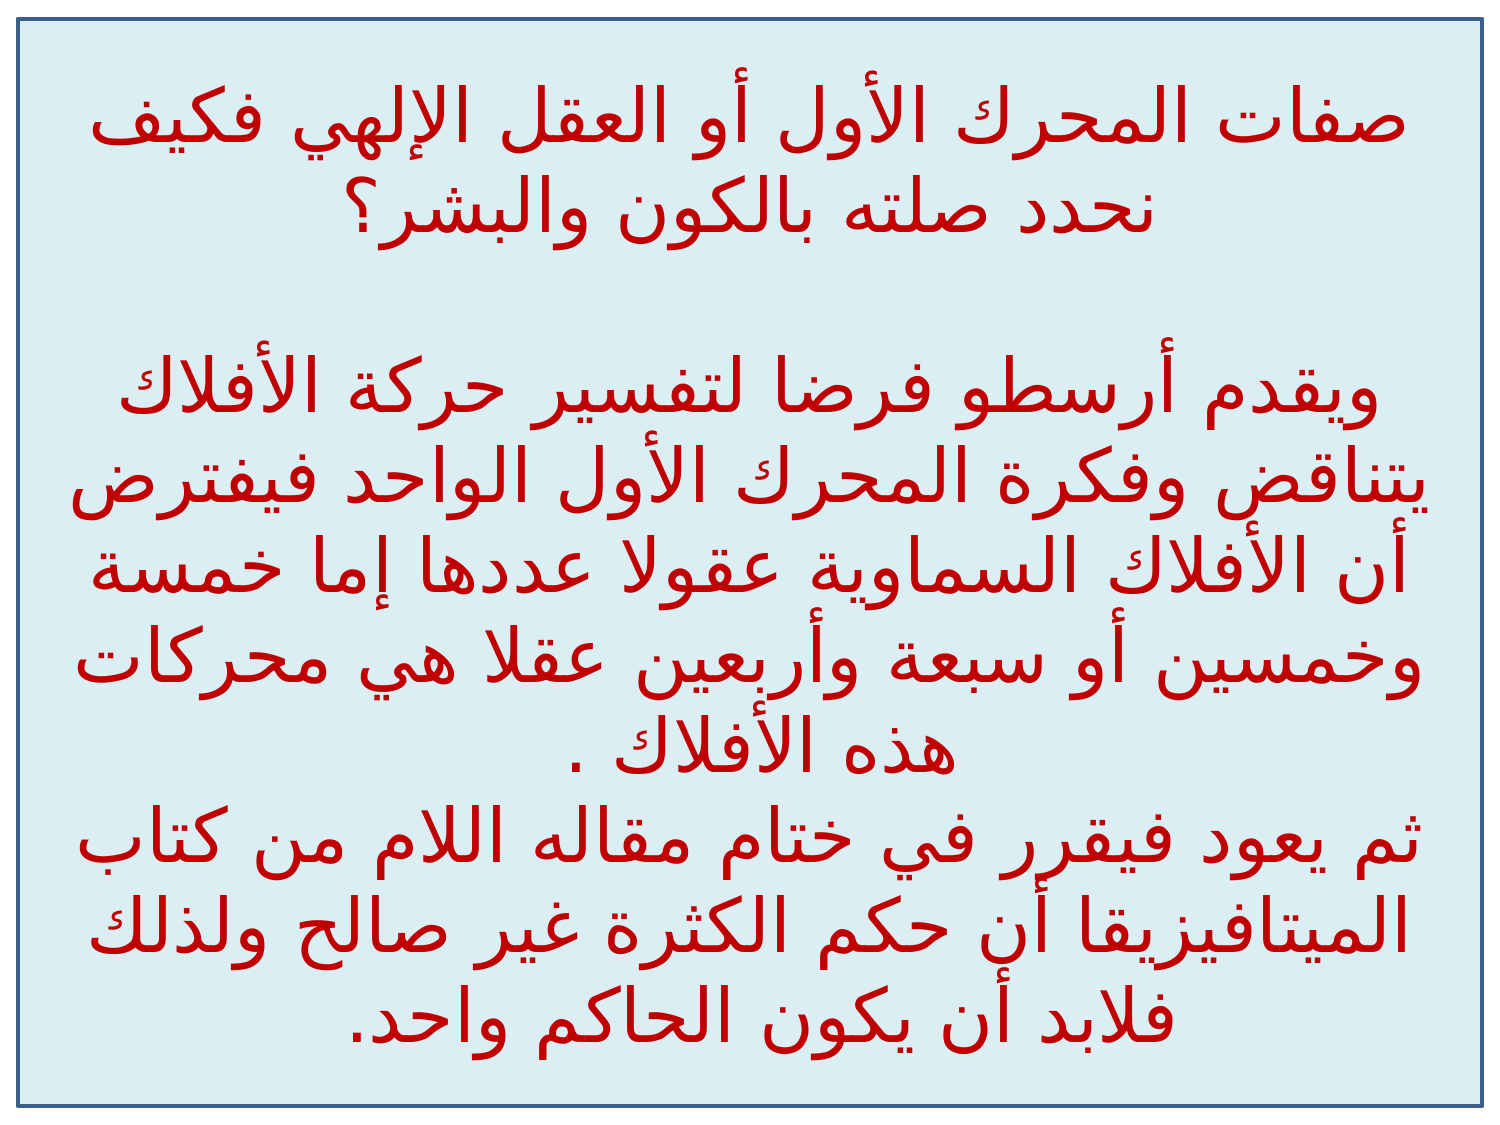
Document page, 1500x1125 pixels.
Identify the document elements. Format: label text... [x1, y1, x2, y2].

text_box صفات المحرك الأول أو العقل الإلهي فكيف نحدد صلته بالكون والبشر؟ ويقدم أرسطو فرضا لتفسير حركة الأفلاك يتناقض وفكرة المحرك الأول الواحد فيفترض أن الأفلاك السماوية عقولا عددها إما خمسة وخمسين أو سبعة وأربعين عقلا هي محركات هذه الأفلاك . ثم يعود فيقرر في ختام مقاله اللام من كتاب الميتافيزيقا أن حكم الكثرة غير صالح ولذلك فلابد أن يكون الحاكم واحد. [16, 17, 1484, 1108]
